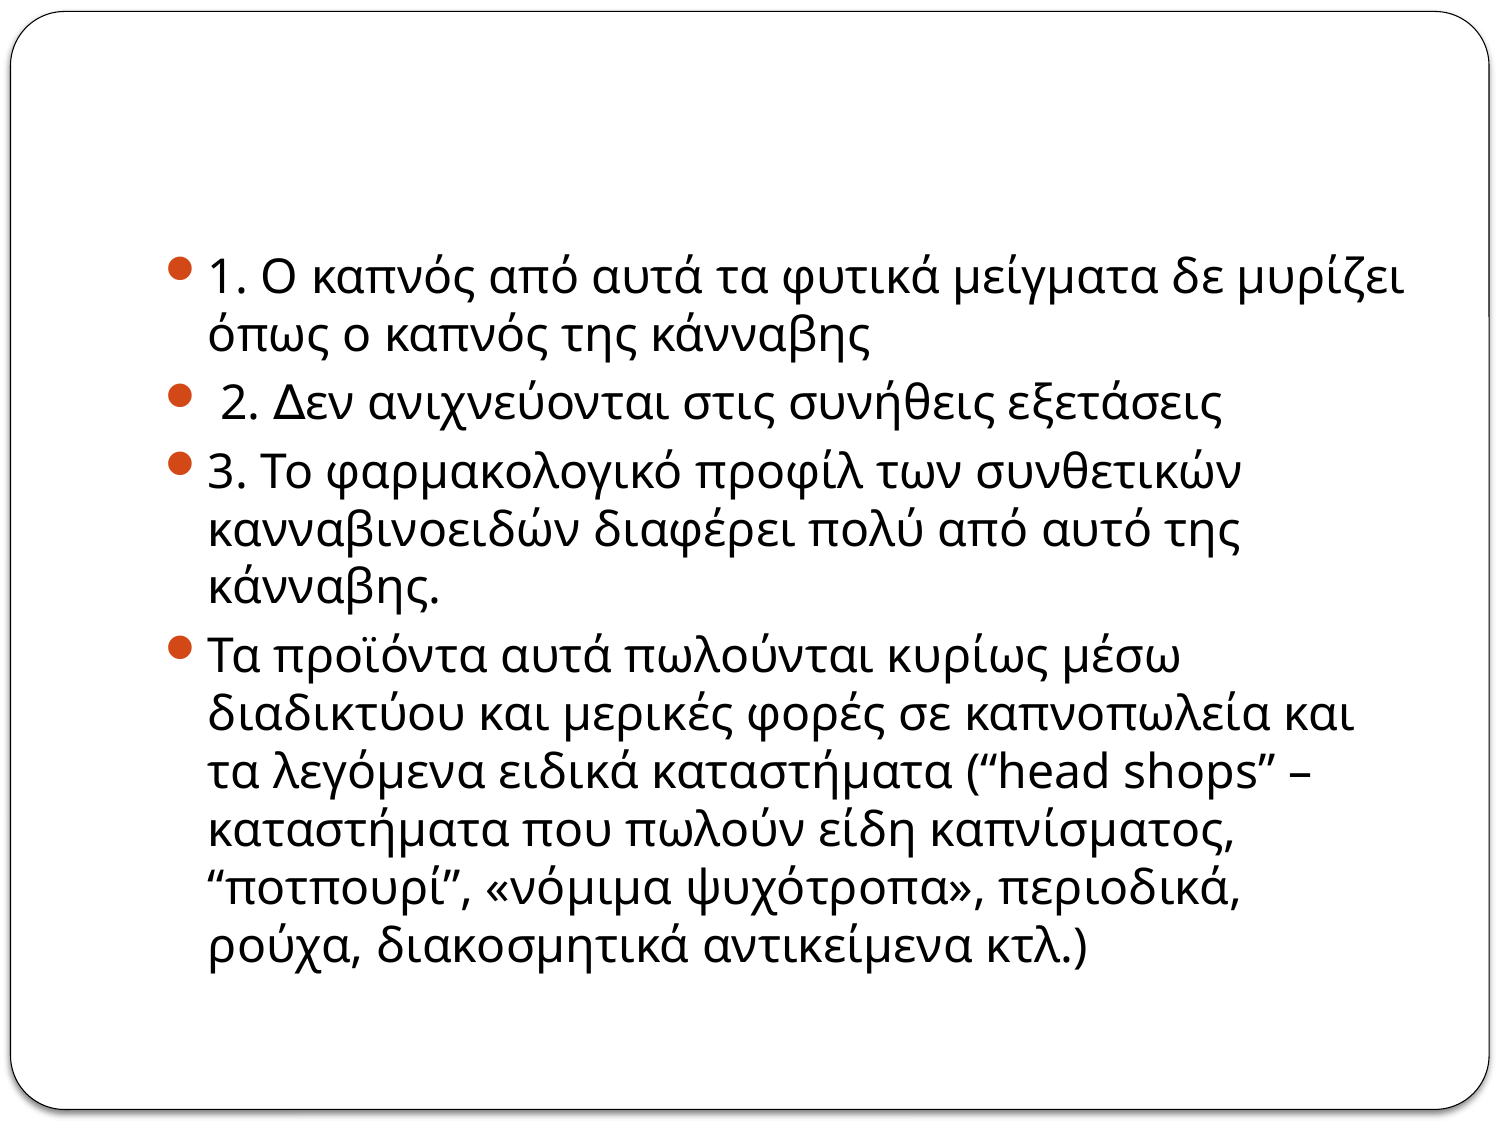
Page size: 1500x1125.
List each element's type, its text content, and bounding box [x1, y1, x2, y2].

list 1. Ο καπνός από αυτά τα φυτικά µείγµατα δε µυρίζει όπως ο καπνός της κάνναβης 2. ∆εν ανιχνεύονται στις συνήθεις εξετάσεις 3. Το φαρµακολογικό προφίλ των συνθετικών κανναβινοειδών διαφέρει πολύ από αυτό της κάνναβης. Τα προϊόντα αυτά πωλούνται κυρίως µέσω διαδικτύου και µερικές φορές σε καπνοπωλεία και τα λεγόµενα ειδικά καταστήµατα (“head shops” – καταστήµατα που πωλούν είδη καπνίσµατος, “ποτπουρί”, «νόµιµα ψυχότροπα», περιοδικά, ρούχα, διακοσµητικά αντικείµενα κτλ.) [150, 237, 1425, 988]
